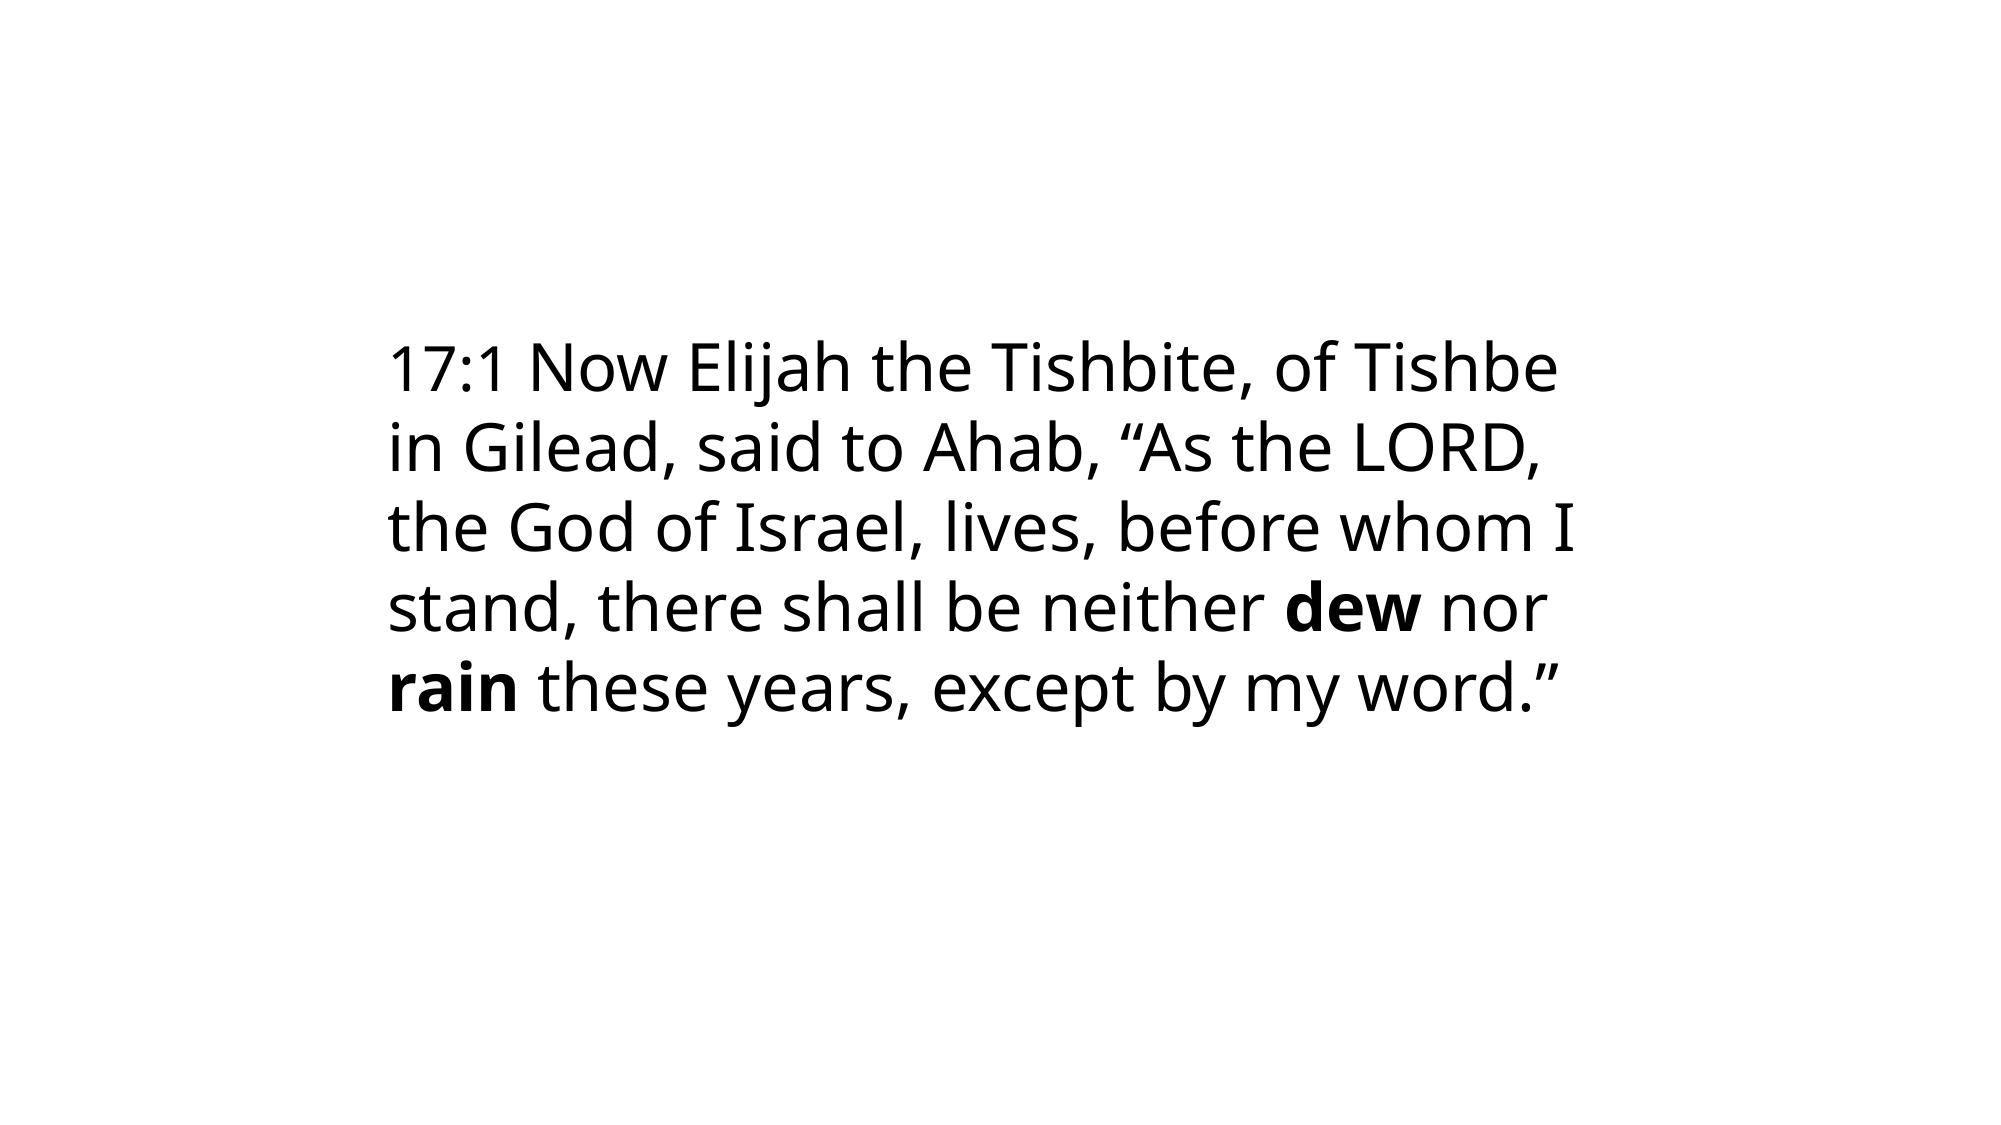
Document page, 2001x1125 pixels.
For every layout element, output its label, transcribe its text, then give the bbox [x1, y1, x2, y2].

text_box 17:1 Now Elijah the Tishbite, of Tishbe in Gilead, said to Ahab, “As the LORD, the God of Israel, lives, before whom I stand, there shall be neither dew nor rain these years, except by my word.” [372, 317, 1634, 732]
